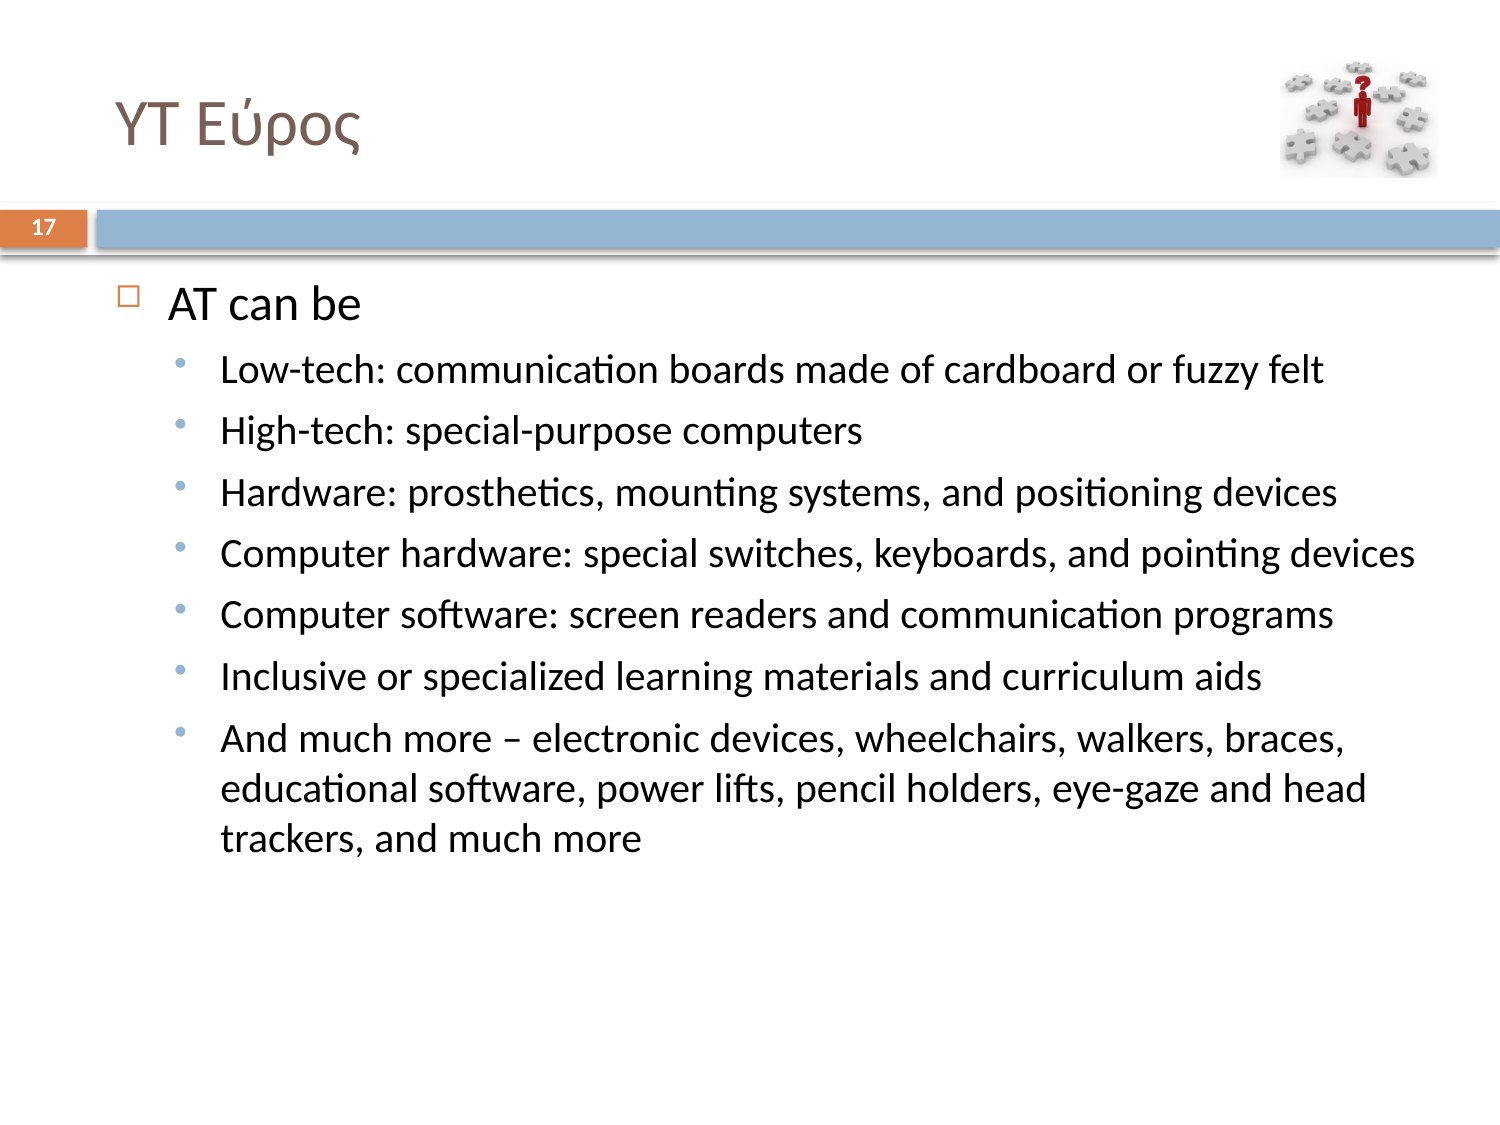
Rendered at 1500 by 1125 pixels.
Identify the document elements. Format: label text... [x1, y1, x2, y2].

picture [1280, 59, 1439, 179]
slide_number 17 [0, 208, 88, 249]
title YT Εύρος [100, 37, 1438, 200]
list AT can be Low-tech: communication boards made of cardboard or fuzzy felt High-tech: special-purpose computers Hardware: prosthetics, mounting systems, and positioning devices Computer hardware: special switches, keyboards, and pointing devices Computer software: screen readers and communication programs Inclusive or specialized learning materials and curriculum aids And much more – electronic devices, wheelchairs, walkers, braces, educational software, power lifts, pencil holders, eye-gaze and head trackers, and much more [100, 262, 1438, 1000]
